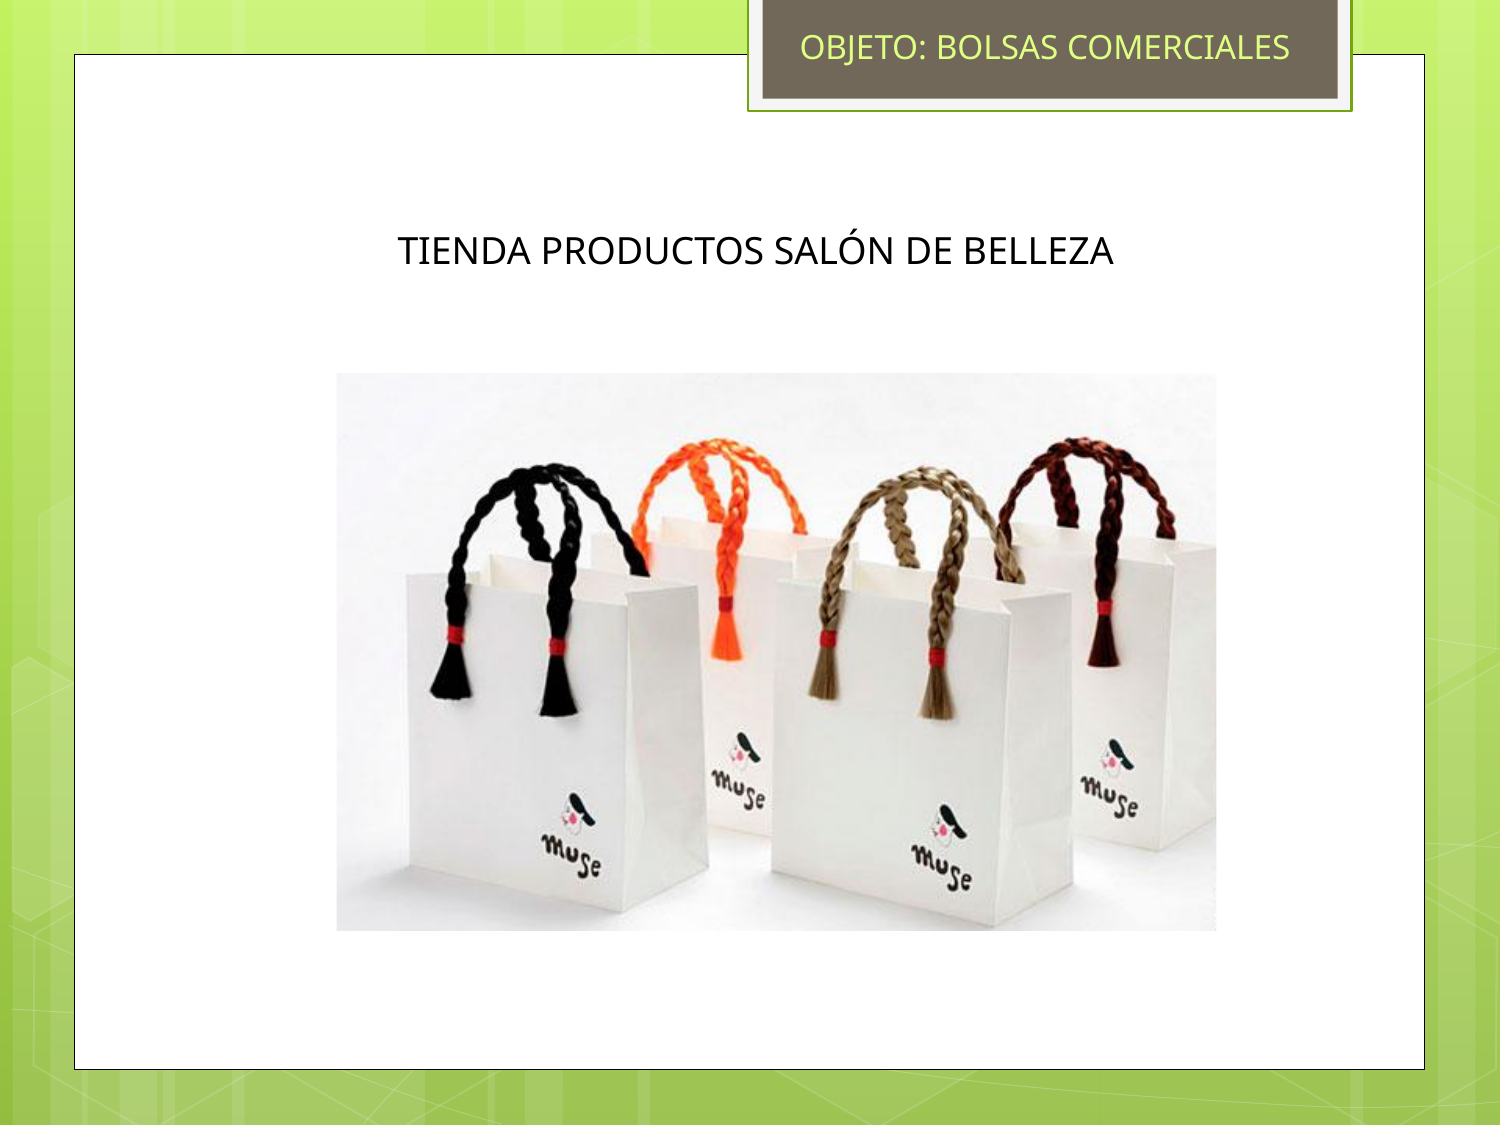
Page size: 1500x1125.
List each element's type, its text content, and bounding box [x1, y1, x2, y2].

text_box TIENDA PRODUCTOS SALÓN DE BELLEZA [242, 219, 1270, 280]
picture [336, 373, 1217, 931]
text_box OBJETO: BOLSAS COMERCIALES [761, 19, 1329, 74]
